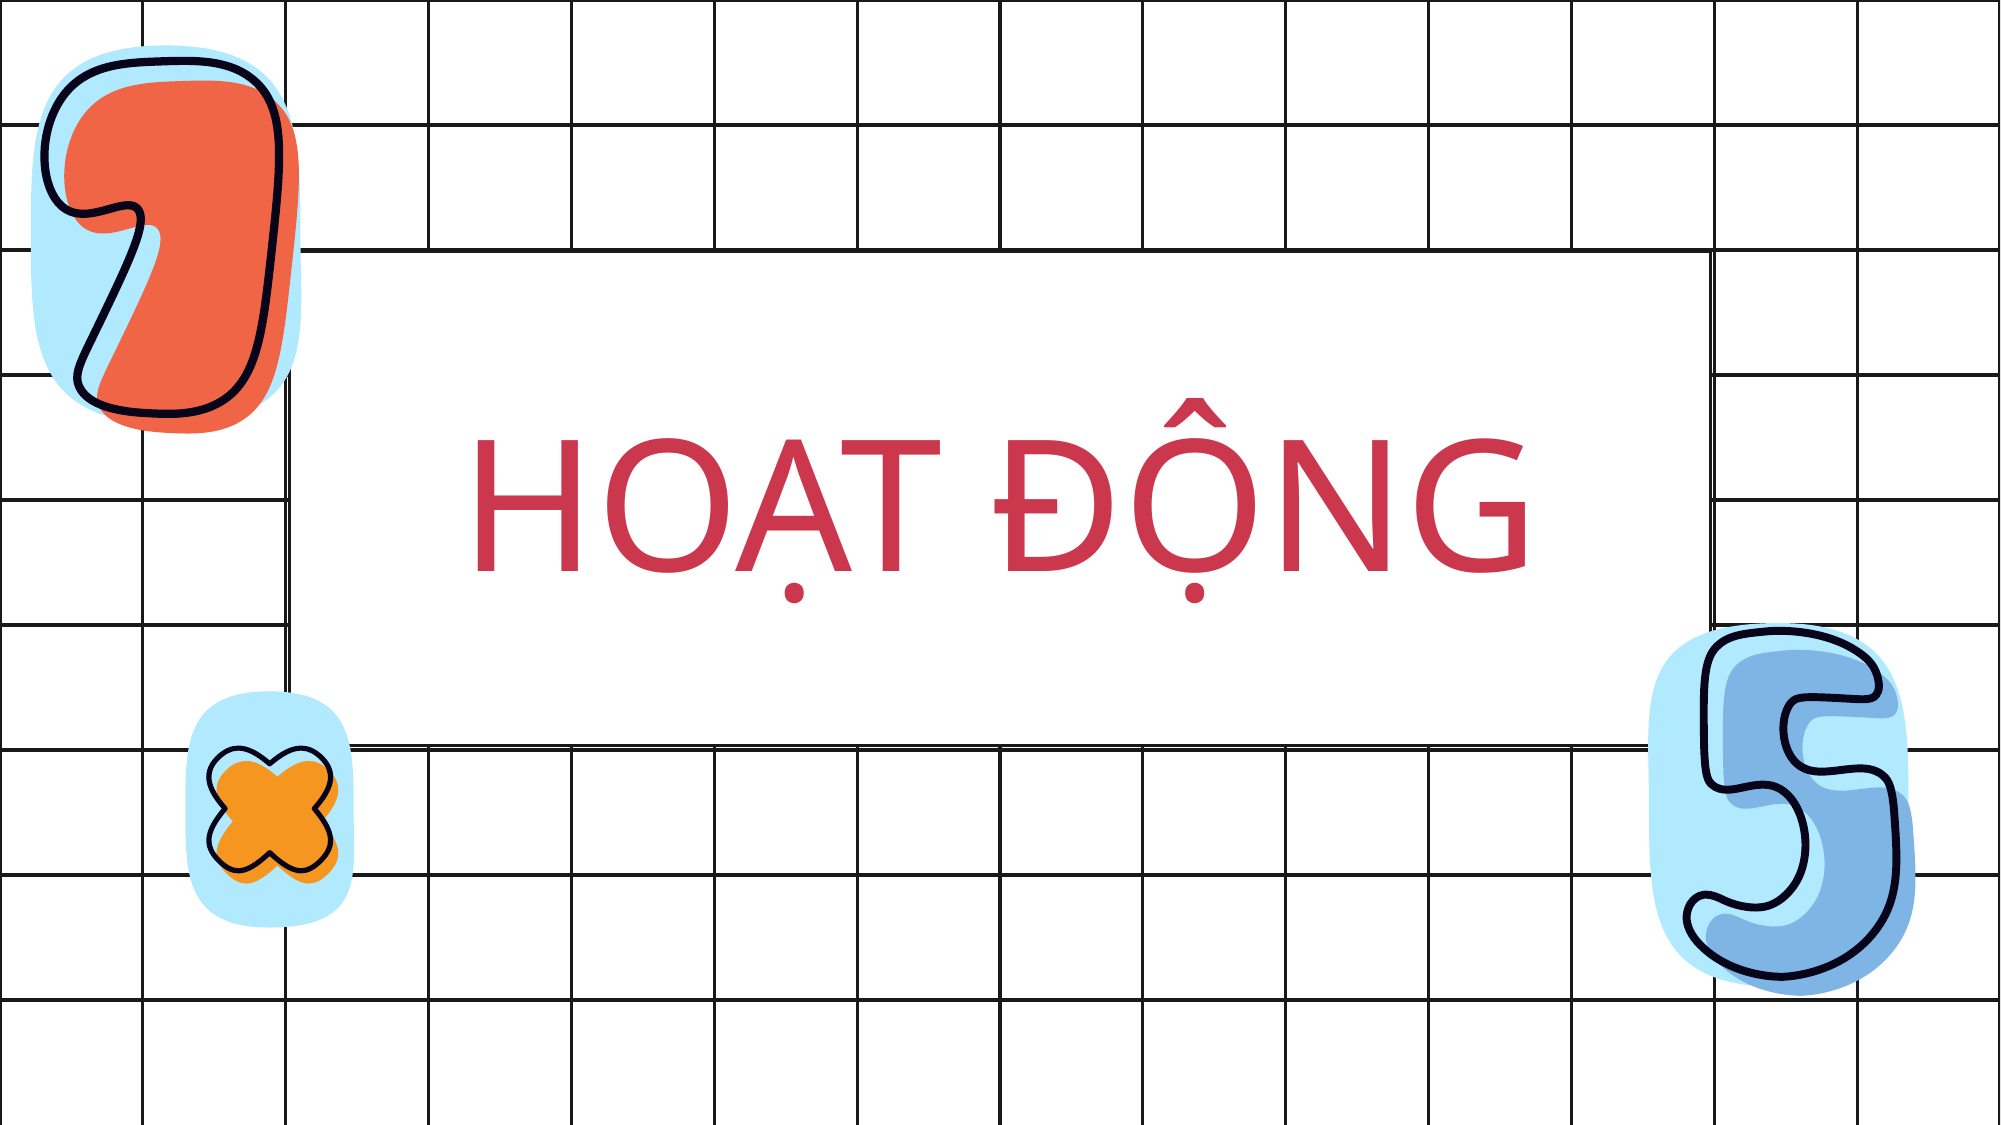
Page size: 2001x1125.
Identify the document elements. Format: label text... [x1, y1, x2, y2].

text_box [184, 691, 367, 928]
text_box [1629, 622, 1920, 996]
title HOẠT ĐỘNG [288, 250, 1712, 747]
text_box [30, 45, 321, 434]
